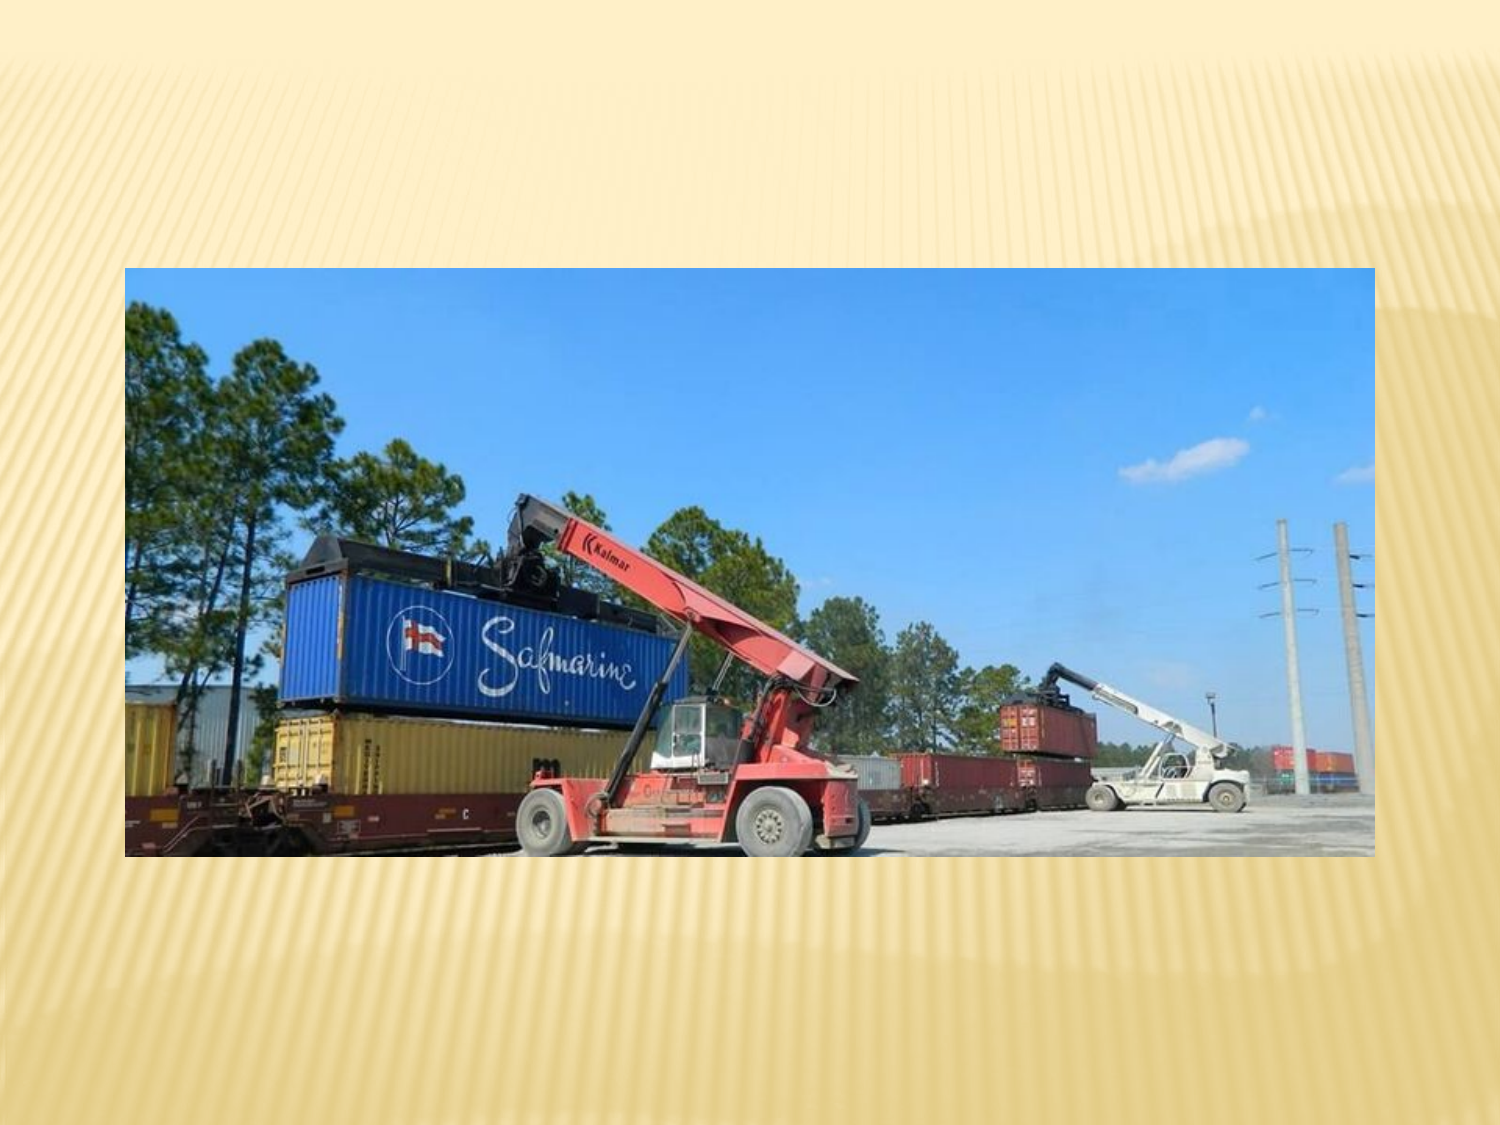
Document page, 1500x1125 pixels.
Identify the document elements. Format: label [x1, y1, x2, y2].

picture [124, 268, 1376, 857]
